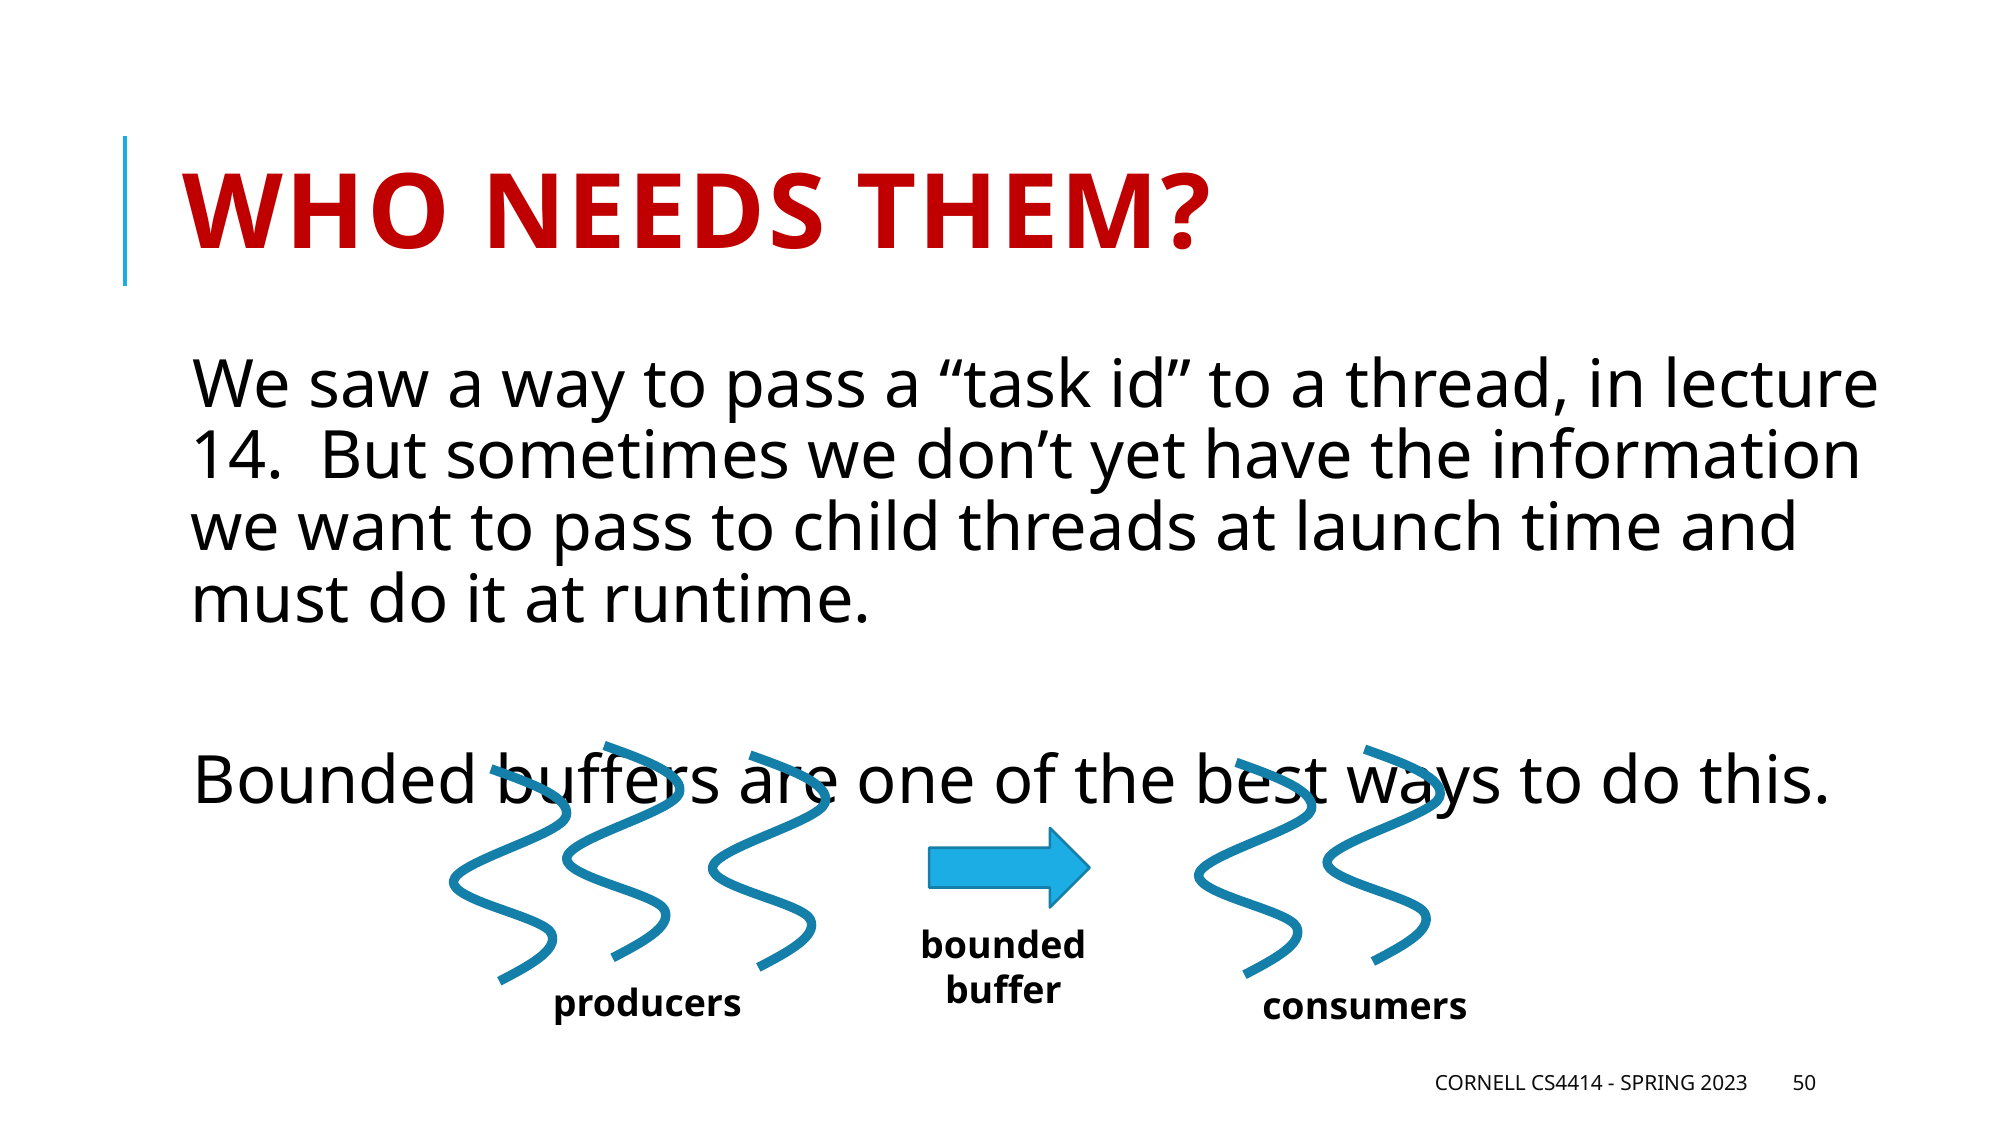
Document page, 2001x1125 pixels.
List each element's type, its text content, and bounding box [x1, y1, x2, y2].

list We saw a way to pass a “task id” to a thread, in lecture 14. But sometimes we don’t yet have the information we want to pass to child threads at launch time and must do it at runtime. Bounded buffers are one of the best ways to do this. [168, 341, 1914, 1035]
text_box [711, 753, 827, 969]
text_box bounded buffer [841, 913, 1165, 1019]
text_box consumers [1247, 974, 1571, 1035]
text_box [1325, 747, 1442, 963]
footer Cornell CS4414 - Spring 2023 [794, 1061, 1763, 1107]
text_box [1197, 761, 1314, 976]
text_box [927, 826, 1091, 909]
slide_number 50 [1777, 1061, 1938, 1107]
title Who needs them? [168, 96, 1914, 341]
text_box [452, 767, 568, 983]
text_box producers [538, 971, 862, 1032]
text_box [565, 744, 682, 960]
